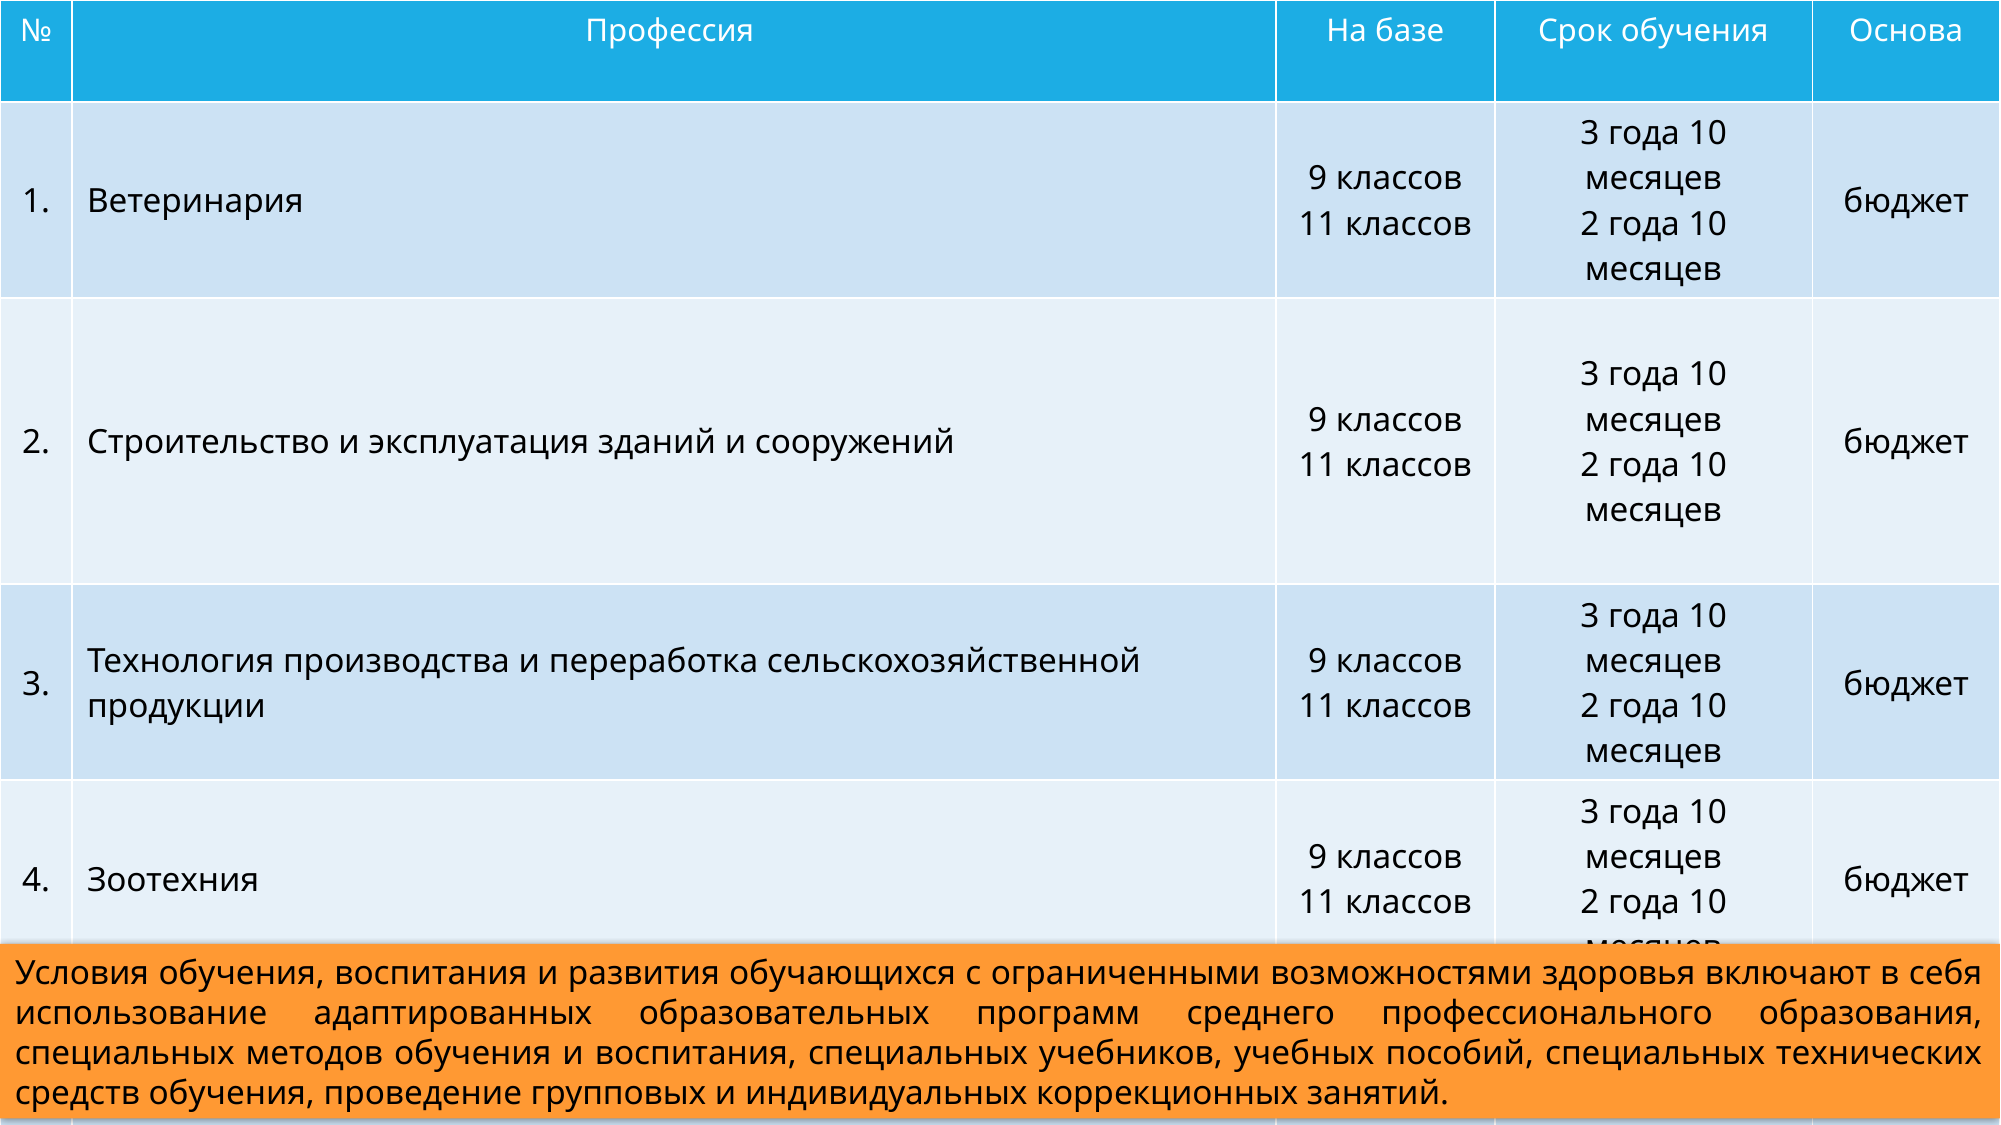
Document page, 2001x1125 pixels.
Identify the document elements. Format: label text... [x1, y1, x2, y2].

table_header № [1, 1, 71, 101]
table_cell 1. [1, 103, 71, 297]
table_cell бюджет [1813, 781, 1999, 939]
table_header Срок обучения [1496, 1, 1812, 101]
table_cell 3 года 10 месяцев 2 года 10 месяцев [1496, 585, 1812, 779]
table_cell 4. [1, 781, 71, 939]
table_cell 9 классов 11 классов [1277, 103, 1494, 297]
table_cell 3 года 10 месяцев 2 года 10 месяцев [1496, 781, 1812, 939]
table_header Основа [1813, 1, 1999, 101]
table_cell 3 года 10 месяцев 2 года 10 месяцев [1496, 299, 1812, 583]
table_cell 9 классов 11 классов [1277, 781, 1494, 939]
table_cell Зоотехния [73, 781, 1275, 939]
table_cell Ветеринария [73, 103, 1275, 297]
table_cell 9 классов 11 классов [1277, 585, 1494, 779]
table_cell 3. [1, 585, 71, 779]
table_header На базе [1277, 1, 1494, 101]
table_cell Строительство и эксплуатация зданий и сооружений [73, 299, 1275, 583]
text_box Условия обучения, воспитания и развития обучающихся с ограниченными возможностями здоровья включают в себя использование адаптированных образовательных программ среднего профессионального образования, специальных методов обучения и воспитания, специальных учебников, учебных пособий, специальных технических средств обучения, проведение групповых и индивидуальных коррекционных занятий. [0, 943, 2000, 1119]
table_cell бюджет [1813, 299, 1999, 583]
table_cell бюджет [1813, 585, 1999, 779]
table_cell 2. [1, 299, 71, 583]
table_cell 9 классов 11 классов [1277, 299, 1494, 583]
table_cell бюджет [1813, 103, 1999, 297]
table_cell Технология производства и переработка сельскохозяйственной продукции [73, 585, 1275, 779]
table_header Профессия [73, 1, 1275, 101]
table_cell 3 года 10 месяцев 2 года 10 месяцев [1496, 103, 1812, 297]
